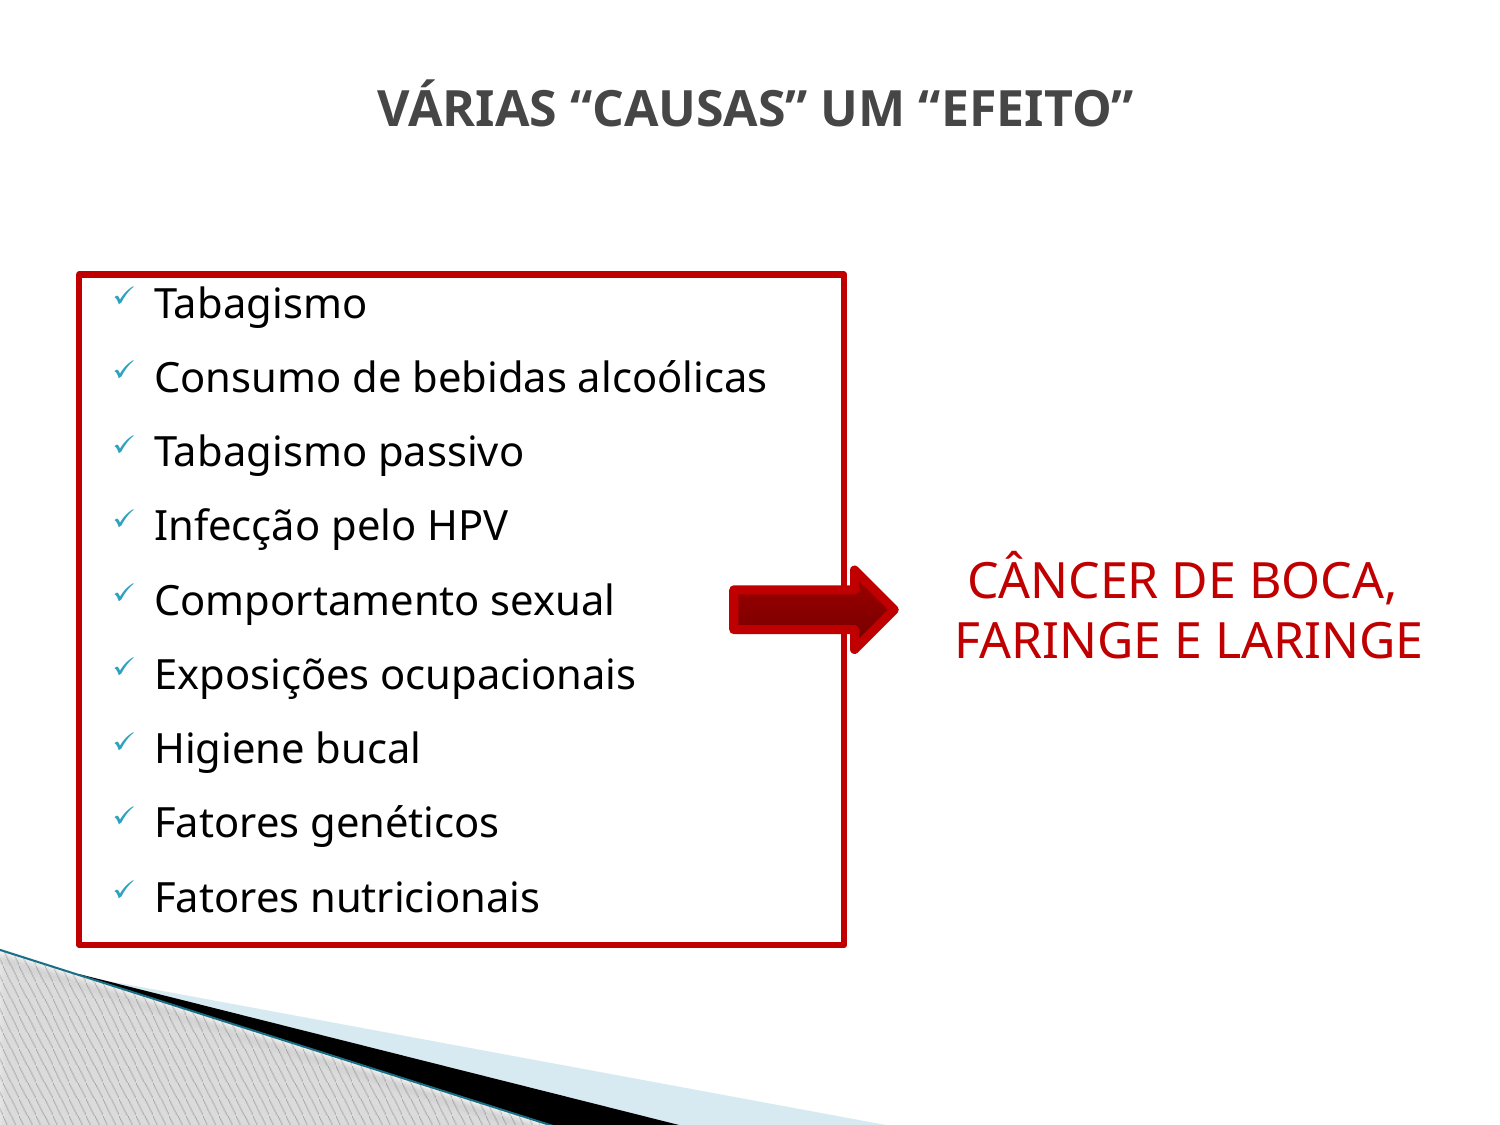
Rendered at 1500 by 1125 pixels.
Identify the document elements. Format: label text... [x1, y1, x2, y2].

text_box [729, 565, 899, 654]
text_box CÂNCER DE BOCA, FARINGE E LARINGE [814, 541, 1500, 677]
list Tabagismo Consumo de bebidas alcoólicas Tabagismo passivo Infecção pelo HPV Comportamento sexual Exposições ocupacionais Higiene bucal Fatores genéticos Fatores nutricionais [79, 274, 845, 945]
title VÁRIAS “CAUSAS” UM “EFEITO” [53, 42, 1459, 219]
